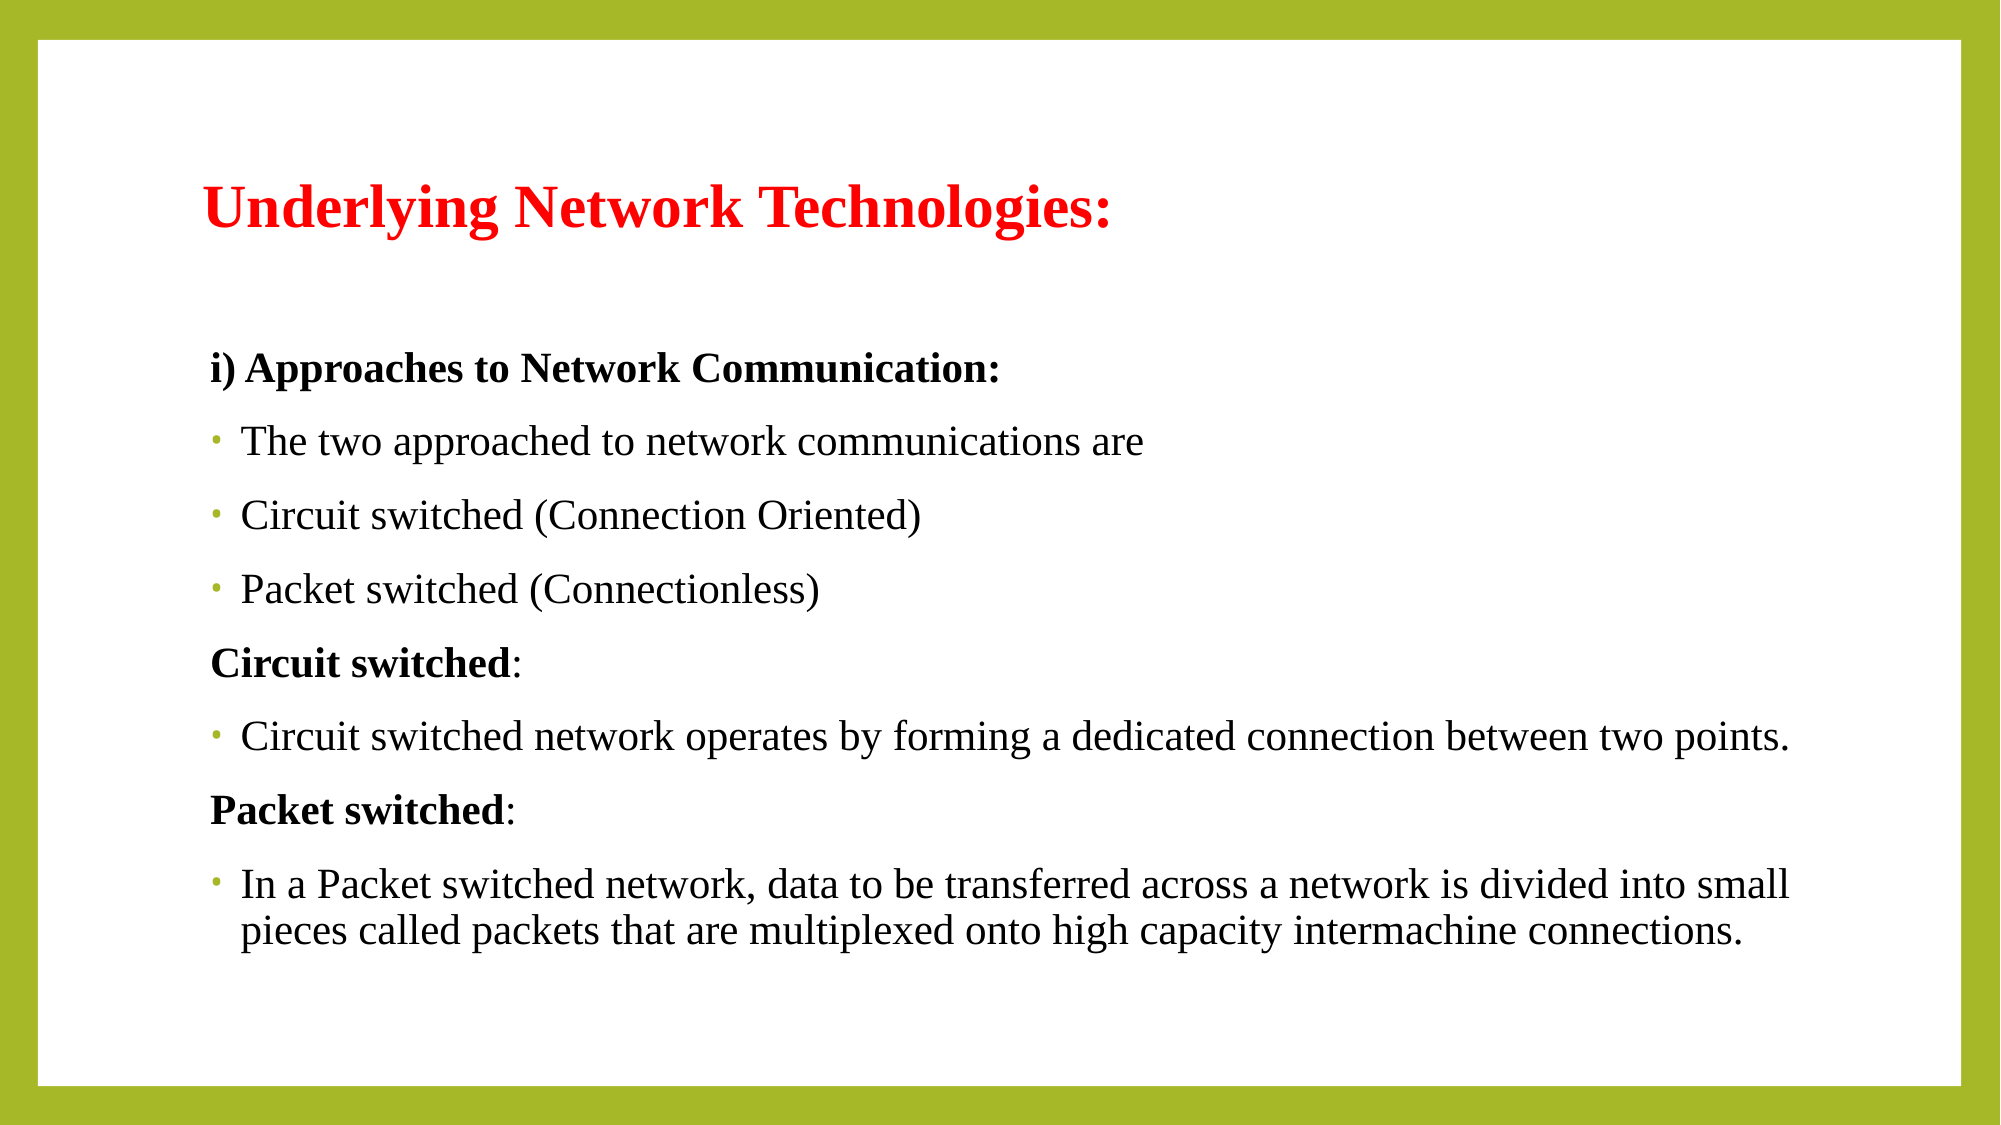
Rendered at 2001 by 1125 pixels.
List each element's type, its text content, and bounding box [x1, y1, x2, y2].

title Underlying Network Technologies: [187, 99, 1808, 323]
list i) Approaches to Network Communication: The two approached to network communications are Circuit switched (Connection Oriented) Packet switched (Connectionless) Circuit switched: Circuit switched network operates by forming a dedicated connection between two points. Packet switched: In a Packet switched network, data to be transferred across a network is divided into small pieces called packets that are multiplexed onto high capacity intermachine connections. [187, 337, 1808, 1000]
